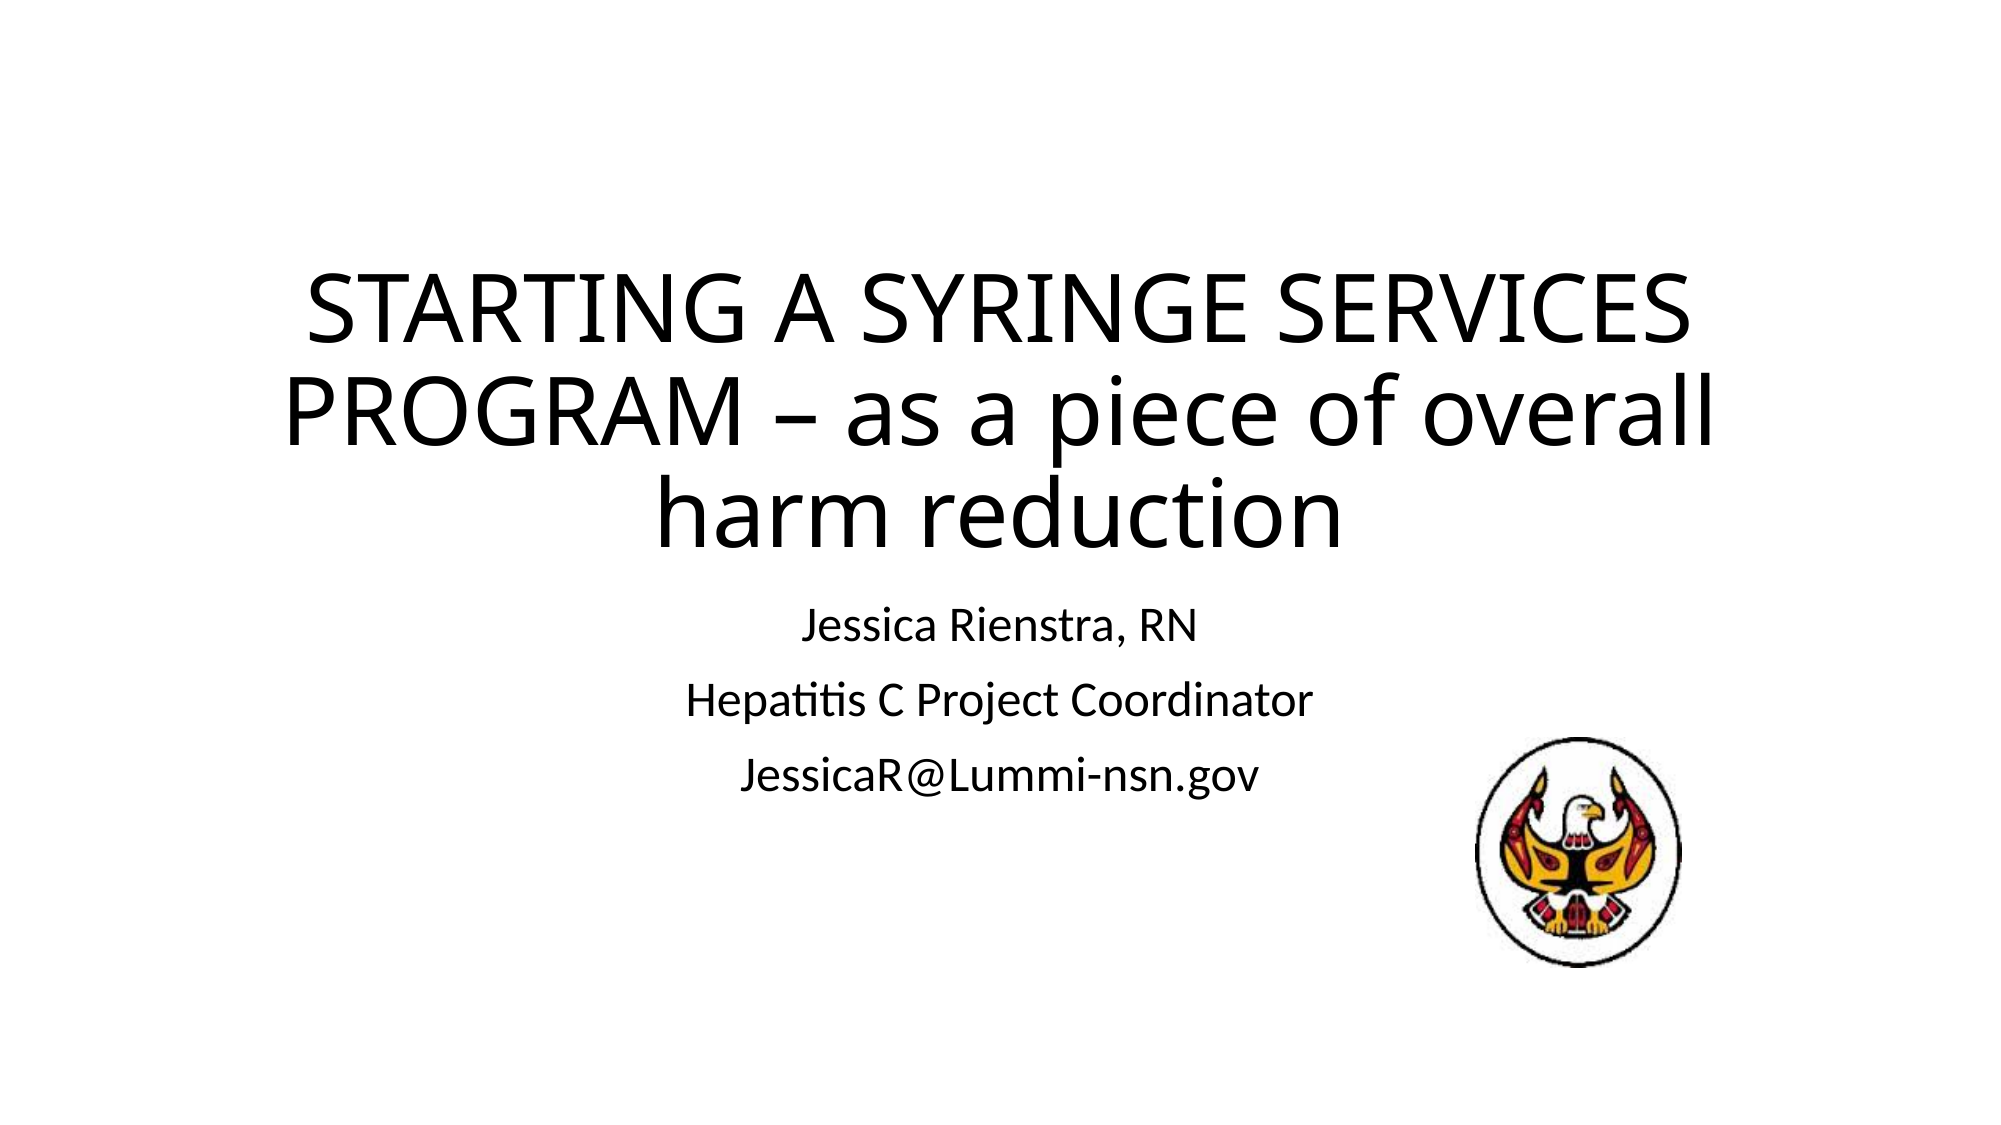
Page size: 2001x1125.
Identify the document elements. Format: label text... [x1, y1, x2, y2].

title STARTING A SYRINGE SERVICES PROGRAM – as a piece of overall harm reduction [249, 184, 1750, 576]
subtitle Jessica Rienstra, RN Hepatitis C Project Coordinator JessicaR@Lummi-nsn.gov [249, 590, 1750, 863]
picture [1474, 737, 1682, 968]
